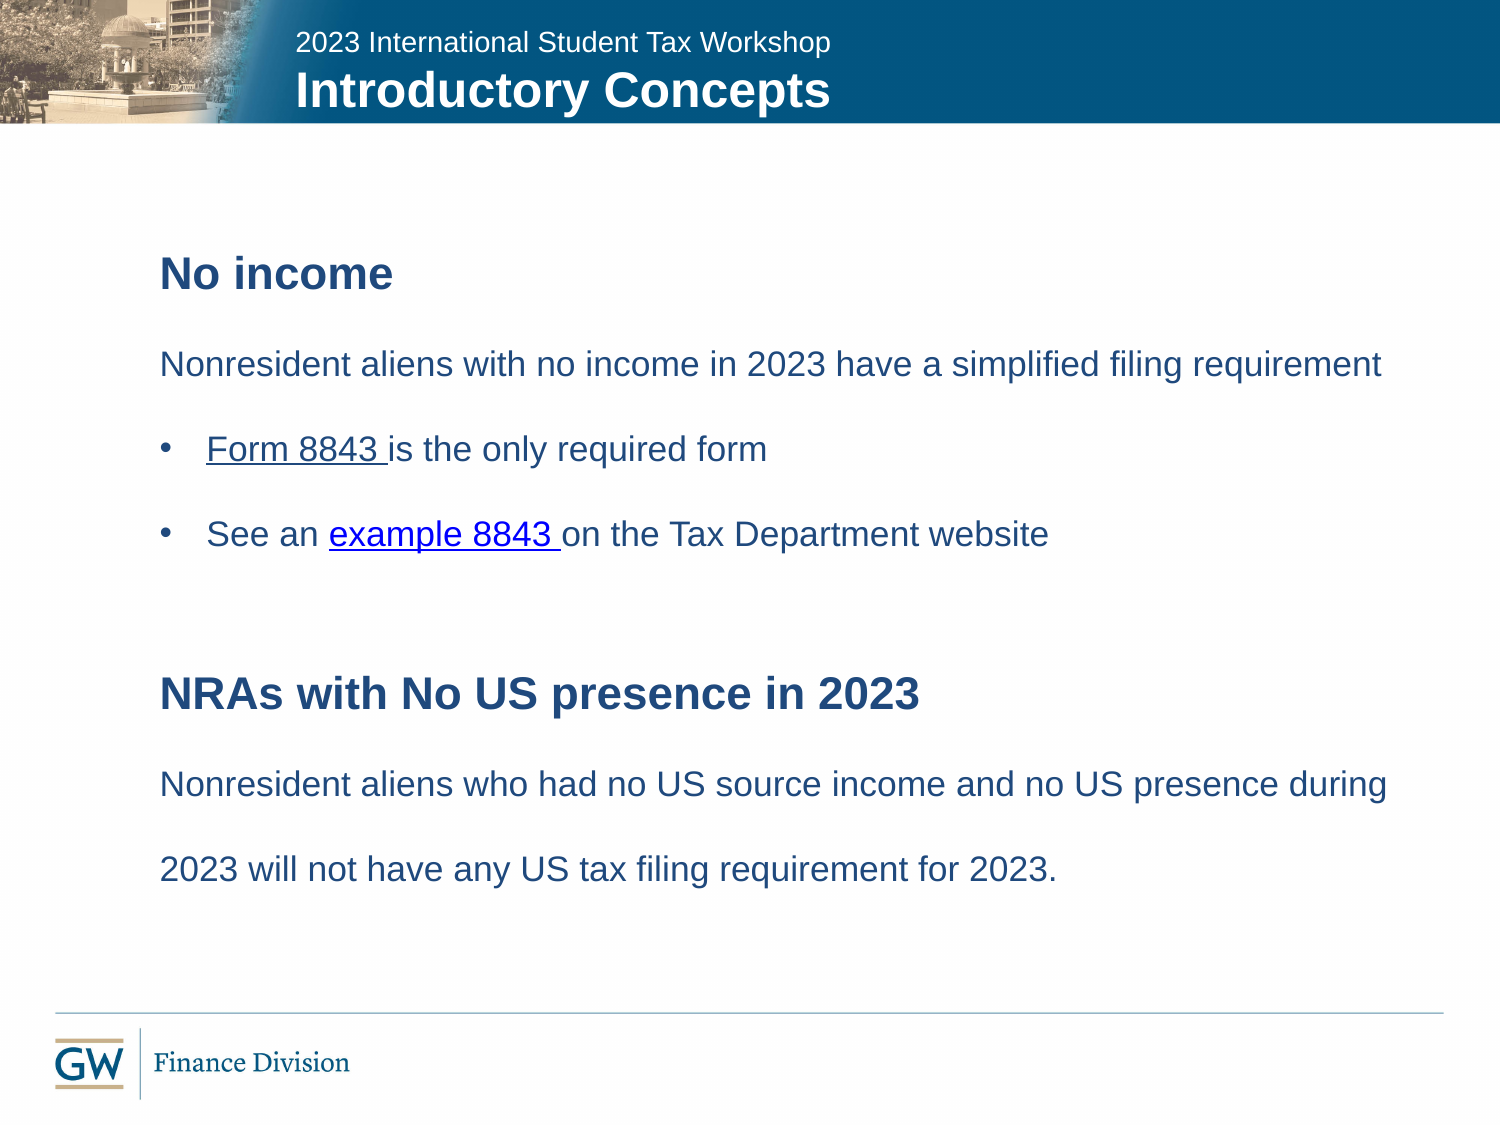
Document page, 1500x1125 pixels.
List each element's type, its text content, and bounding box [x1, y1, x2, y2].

text_box No income Nonresident aliens with no income in 2023 have a simplified filing requirement Form 8843 is the only required form See an example 8843 on the Tax Department website NRAs with No US presence in 2023 Nonresident aliens who had no US source income and no US presence during 2023 will not have any US tax filing requirement for 2023. [144, 235, 1436, 896]
text_box 2023 International Student Tax Workshop Introductory Concepts [280, 15, 1348, 171]
picture [0, 0, 1500, 1125]
